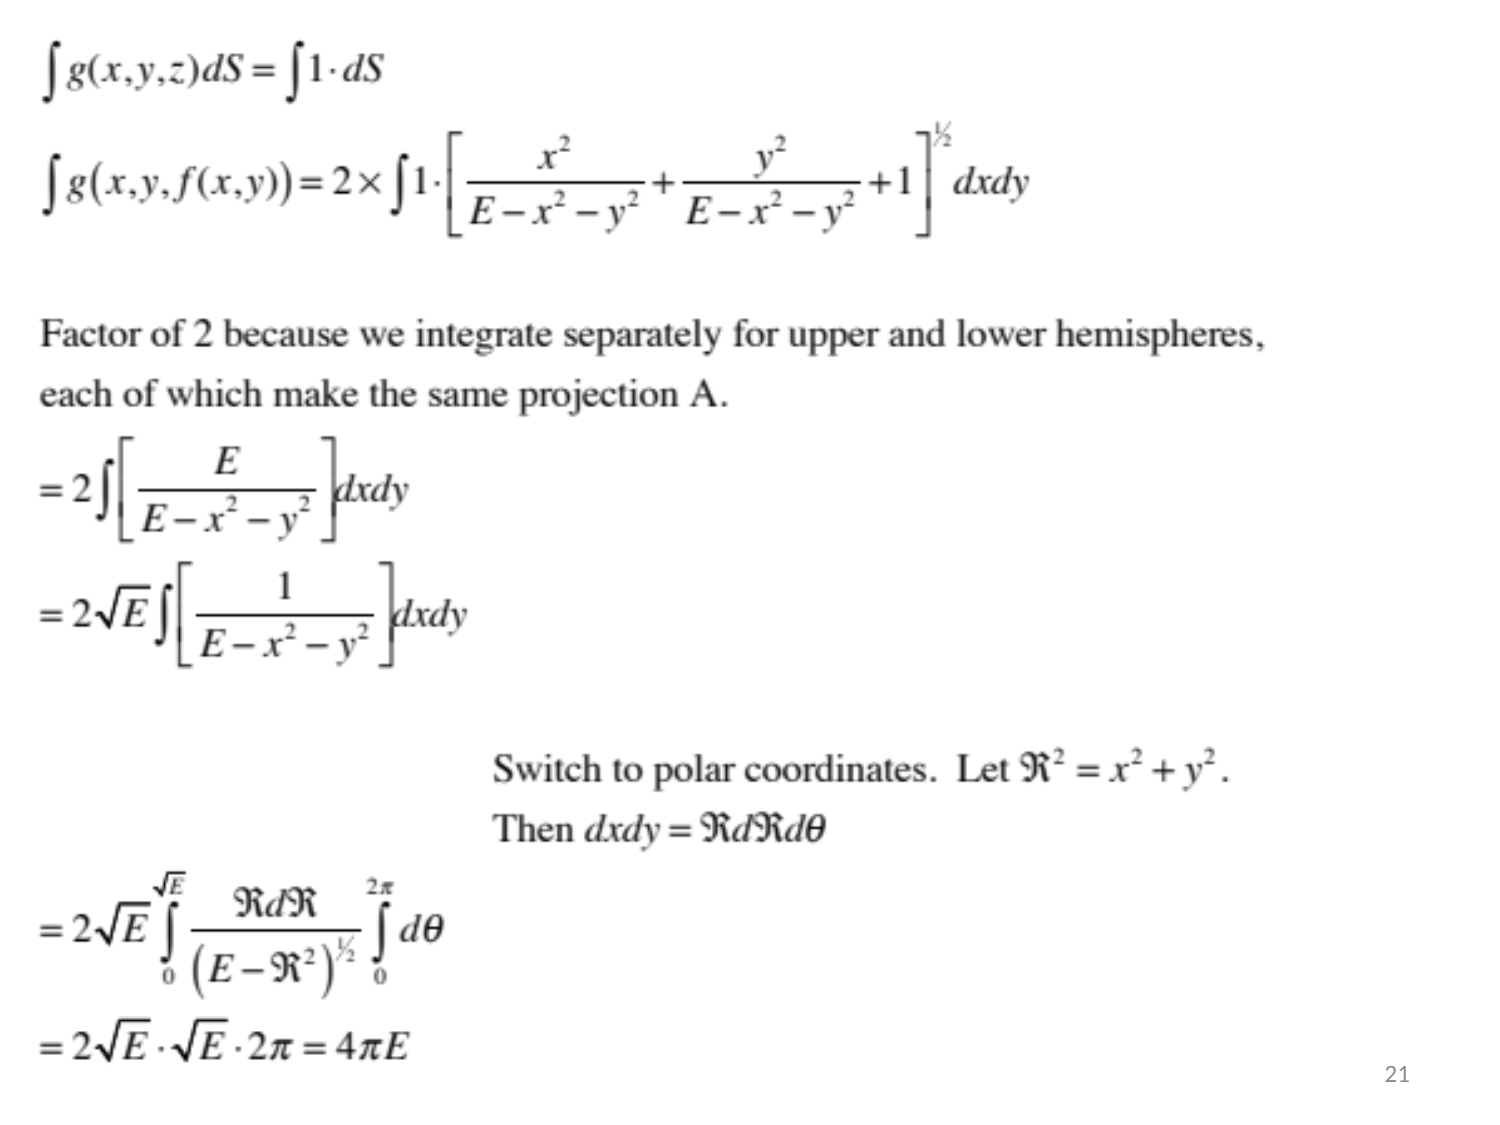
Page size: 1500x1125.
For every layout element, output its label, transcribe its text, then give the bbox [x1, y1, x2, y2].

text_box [36, 32, 1279, 1068]
slide_number 67 [1074, 1042, 1425, 1103]
